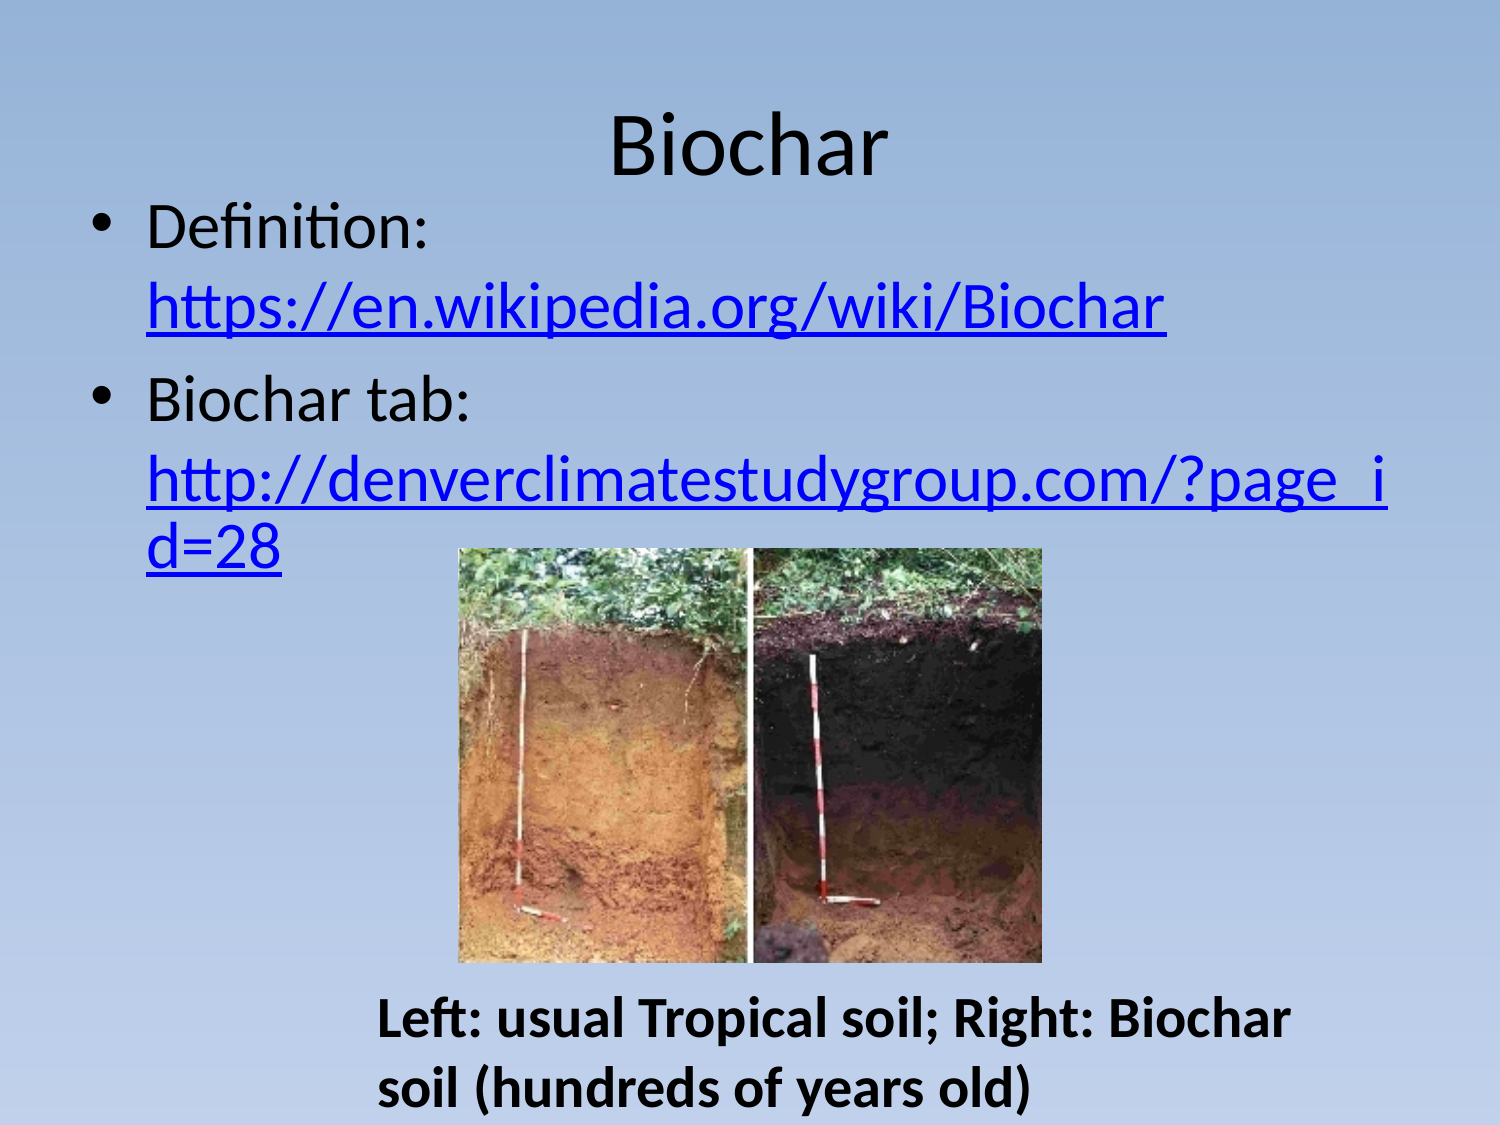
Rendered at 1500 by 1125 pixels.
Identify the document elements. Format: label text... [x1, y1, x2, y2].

text_box Left: usual Tropical soil; Right: Biochar soil (hundreds of years old) [362, 971, 1400, 1125]
list Definition: https://en.wikipedia.org/wiki/Biochar Biochar tab: http://denverclimatestudygroup.com/?page_id=28 [75, 174, 1425, 917]
title Biochar [75, 45, 1425, 174]
picture [458, 548, 1042, 963]
